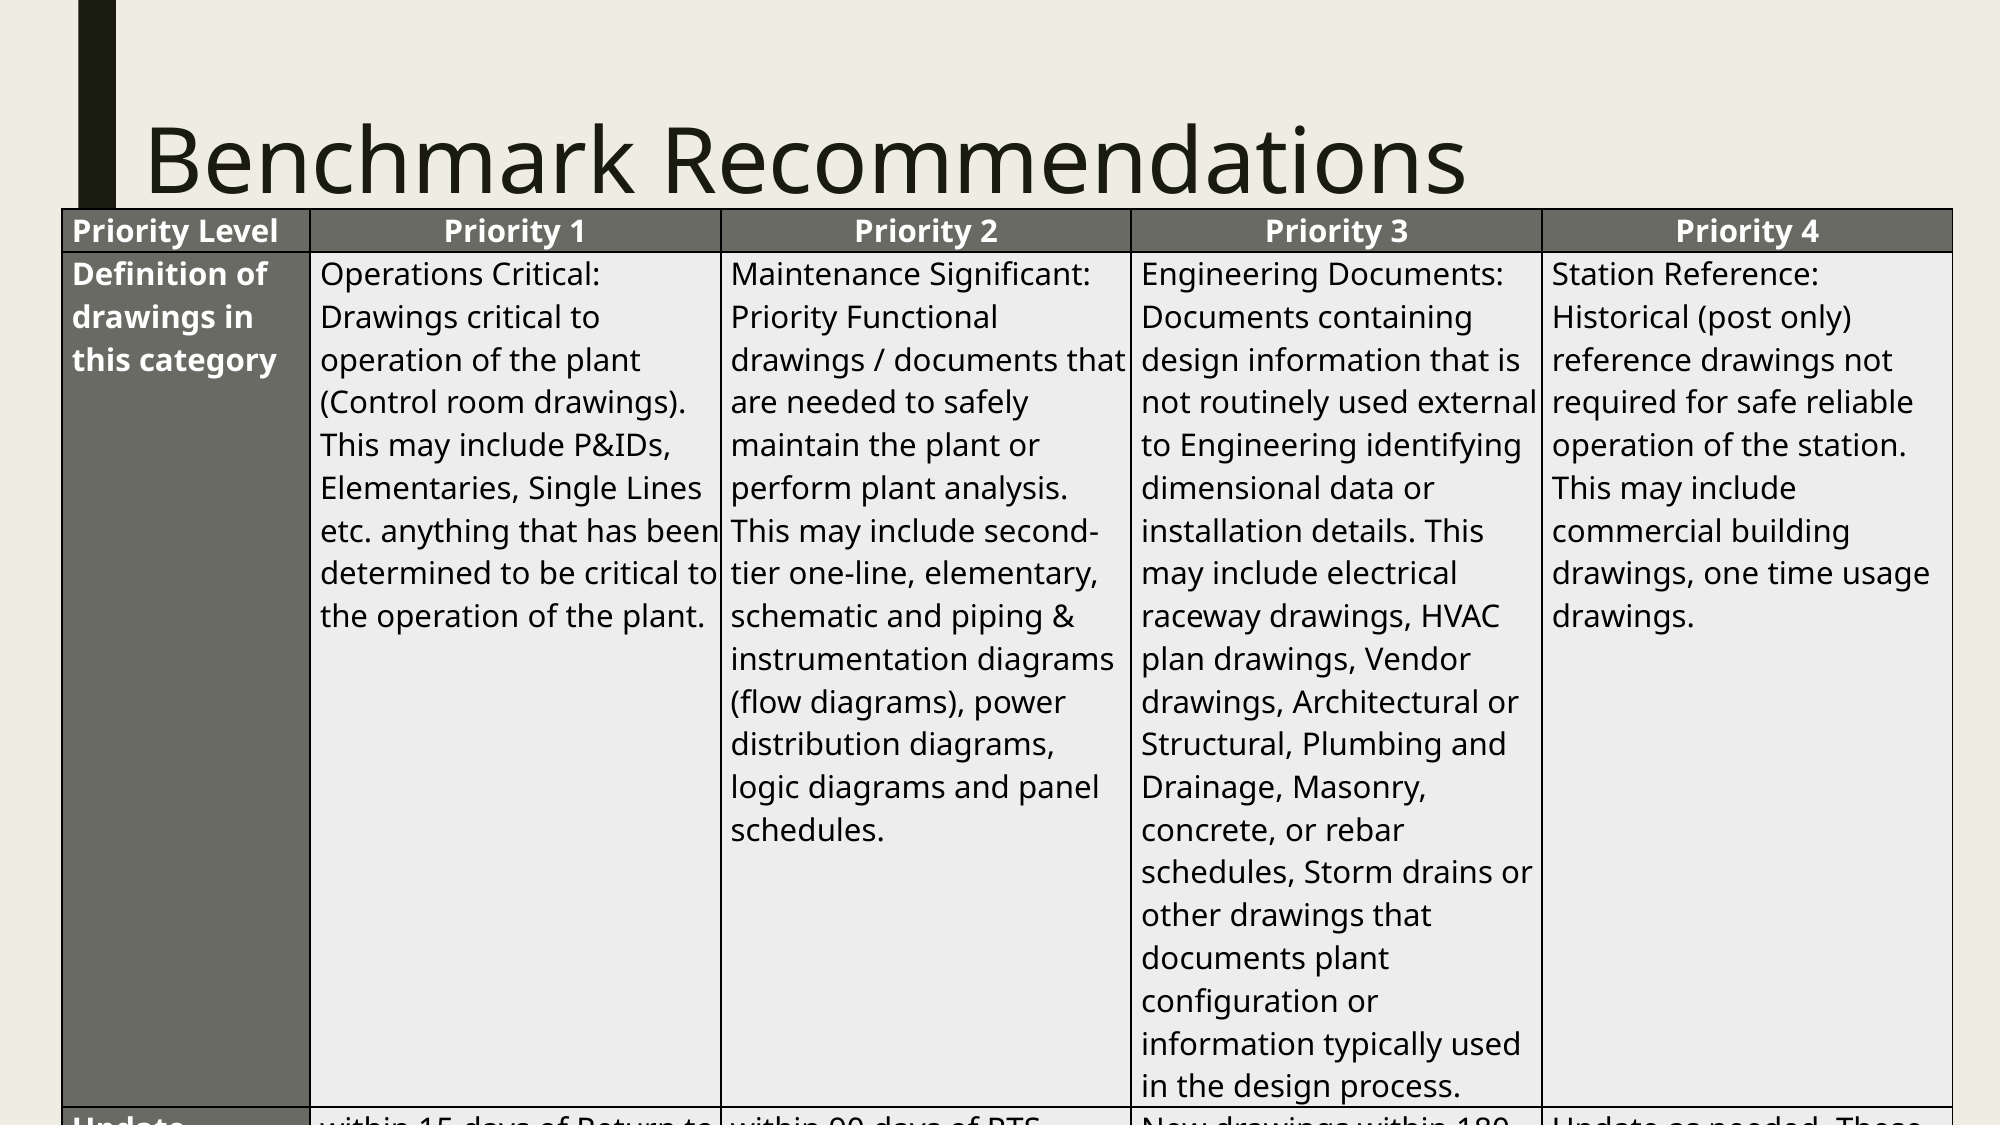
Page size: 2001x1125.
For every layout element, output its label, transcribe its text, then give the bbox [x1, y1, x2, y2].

table_header Priority 1 [311, 210, 720, 251]
table_cell New drawings within 180 days of RTS. Exisitng drawings within 180 days after the 6th posted change [1132, 1108, 1541, 1125]
table_header Priority Level [63, 210, 309, 251]
table_header Priority 4 [1543, 210, 1952, 251]
table_cell Definition of drawings in this category [63, 253, 309, 1106]
table_header Priority 2 [722, 210, 1130, 251]
table_cell Update as needed. These will not be tracked in the standard performance indicators. [1543, 1108, 1952, 1125]
table_cell within 15 days of Return to Service (RTS) [311, 1108, 720, 1125]
table_cell Maintenance Significant: Priority Functional drawings / documents that are needed to safely maintain the plant or perform plant analysis. This may include second-tier one-line, elementary, schematic and piping & instrumentation diagrams (flow diagrams), power distribution diagrams, logic diagrams and panel schedules. [722, 253, 1130, 1106]
table_header Priority 3 [1132, 210, 1541, 251]
table_cell Operations Critical: Drawings critical to operation of the plant (Control room drawings). This may include P&IDs, Elementaries, Single Lines etc. anything that has been determined to be critical to the operation of the plant. [311, 253, 720, 1106]
table_cell Engineering Documents: Documents containing design information that is not routinely used external to Engineering identifying dimensional data or installation details. This may include electrical raceway drawings, HVAC plan drawings, Vendor drawings, Architectural or Structural, Plumbing and Drainage, Masonry, concrete, or rebar schedules, Storm drains or other drawings that documents plant configuration or information typically used in the design process. [1132, 253, 1541, 1106]
table_cell within 90 days of RTS [722, 1108, 1130, 1125]
title Benchmark Recommendations (Drawings) [128, 107, 1800, 208]
table_cell Station Reference: Historical (post only) reference drawings not required for safe reliable operation of the station. This may include commercial building drawings, one time usage drawings. [1543, 253, 1952, 1106]
table_cell Update frequency [63, 1108, 309, 1125]
